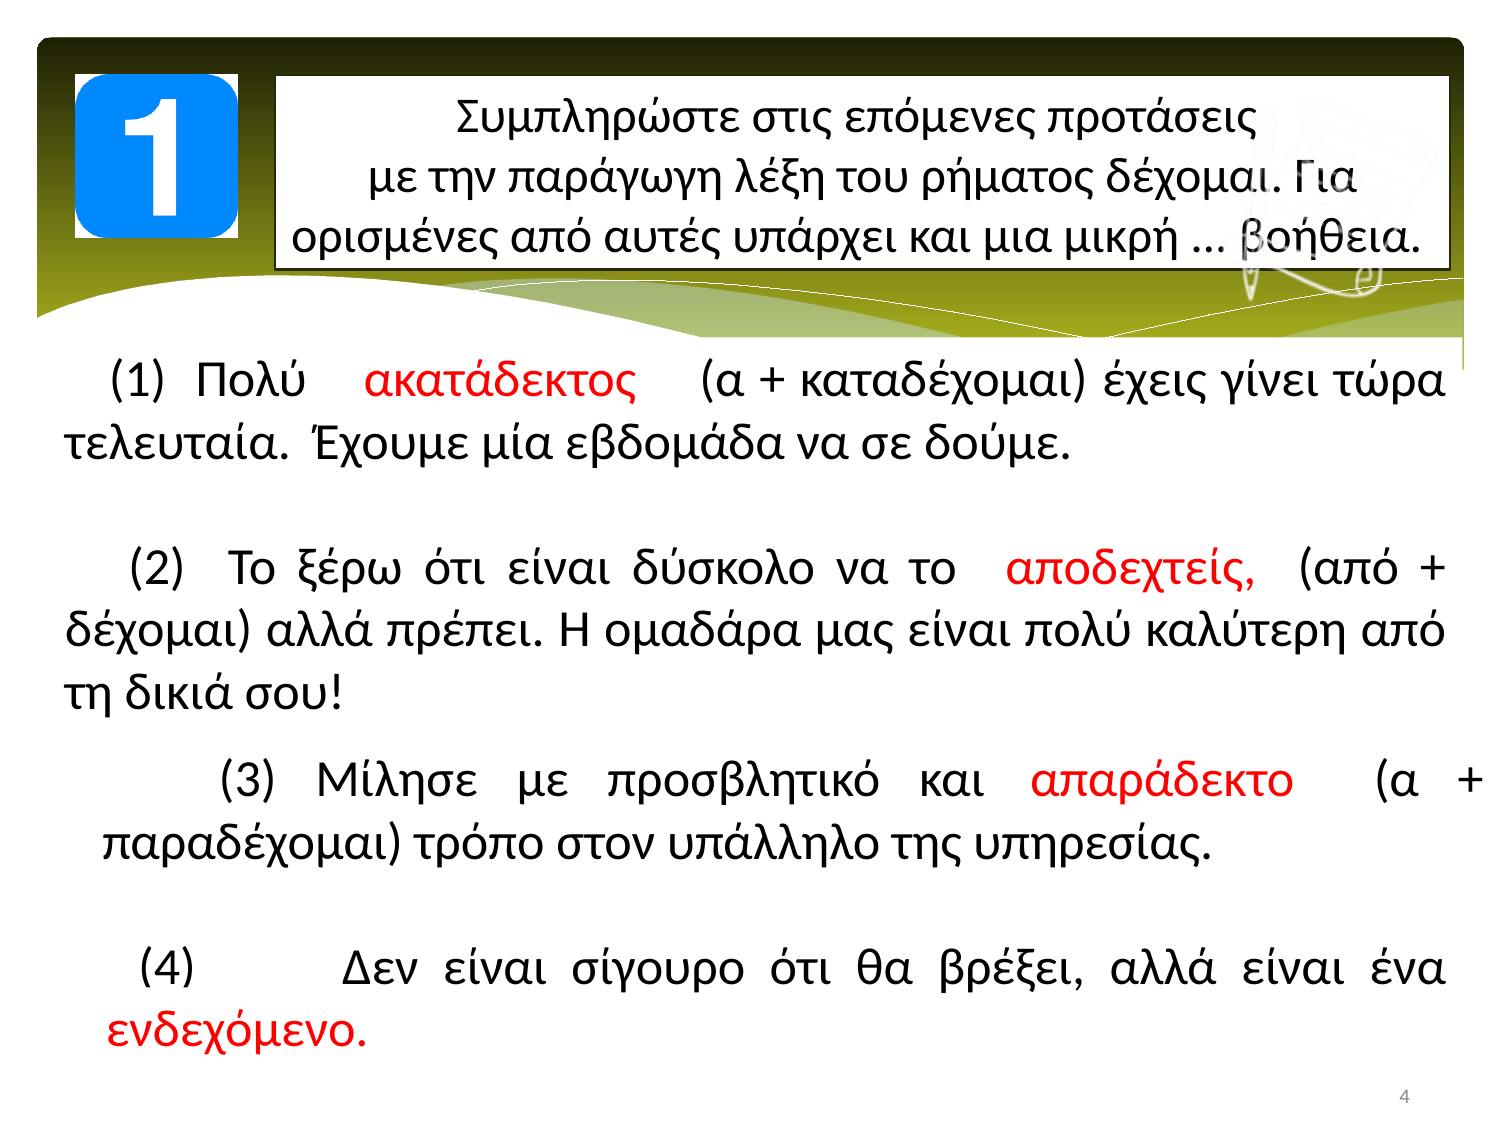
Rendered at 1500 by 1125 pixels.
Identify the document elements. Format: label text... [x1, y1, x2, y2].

text_box (2) Το ξέρω ότι είναι δύσκολο να το ___________, (από + δέχομαι) αλλά πρέπει. Η ομαδάρα μας είναι πολύ καλύτερη από τη δικιά σου! [49, 524, 1463, 728]
text_box απαράδεκτο [987, 737, 1338, 815]
text_box Συμπληρώστε στις επόμενες προτάσεις με την παράγωγη λέξη του ρήματος δέχομαι. Για ορισμένες από αυτές υπάρχει και μια μικρή ... βοήθεια. [275, 74, 1450, 270]
text_box (1) Πολύ ______________ (α + καταδέχομαι) έχεις γίνει τώρα τελευταία. Έχουμε μία εβδομάδα να σε δούμε. [49, 337, 1463, 478]
slide_number 4 [1309, 1065, 1500, 1125]
text_box (3) Μίλησε με προσβλητικό και ____________ (α + παραδέχομαι) τρόπο στον υπάλληλο της υπηρεσίας. [87, 737, 1500, 878]
picture [74, 74, 238, 238]
text_box ακατάδεκτος [312, 337, 688, 415]
picture [1215, 86, 1448, 326]
text_box ενδεχόμενο. [62, 987, 413, 1065]
text_box (4) Δεν είναι σίγουρο ότι θα βρέξει, αλλά είναι ένα ___________. [49, 924, 1463, 1065]
text_box αποδεχτείς, [974, 524, 1288, 603]
